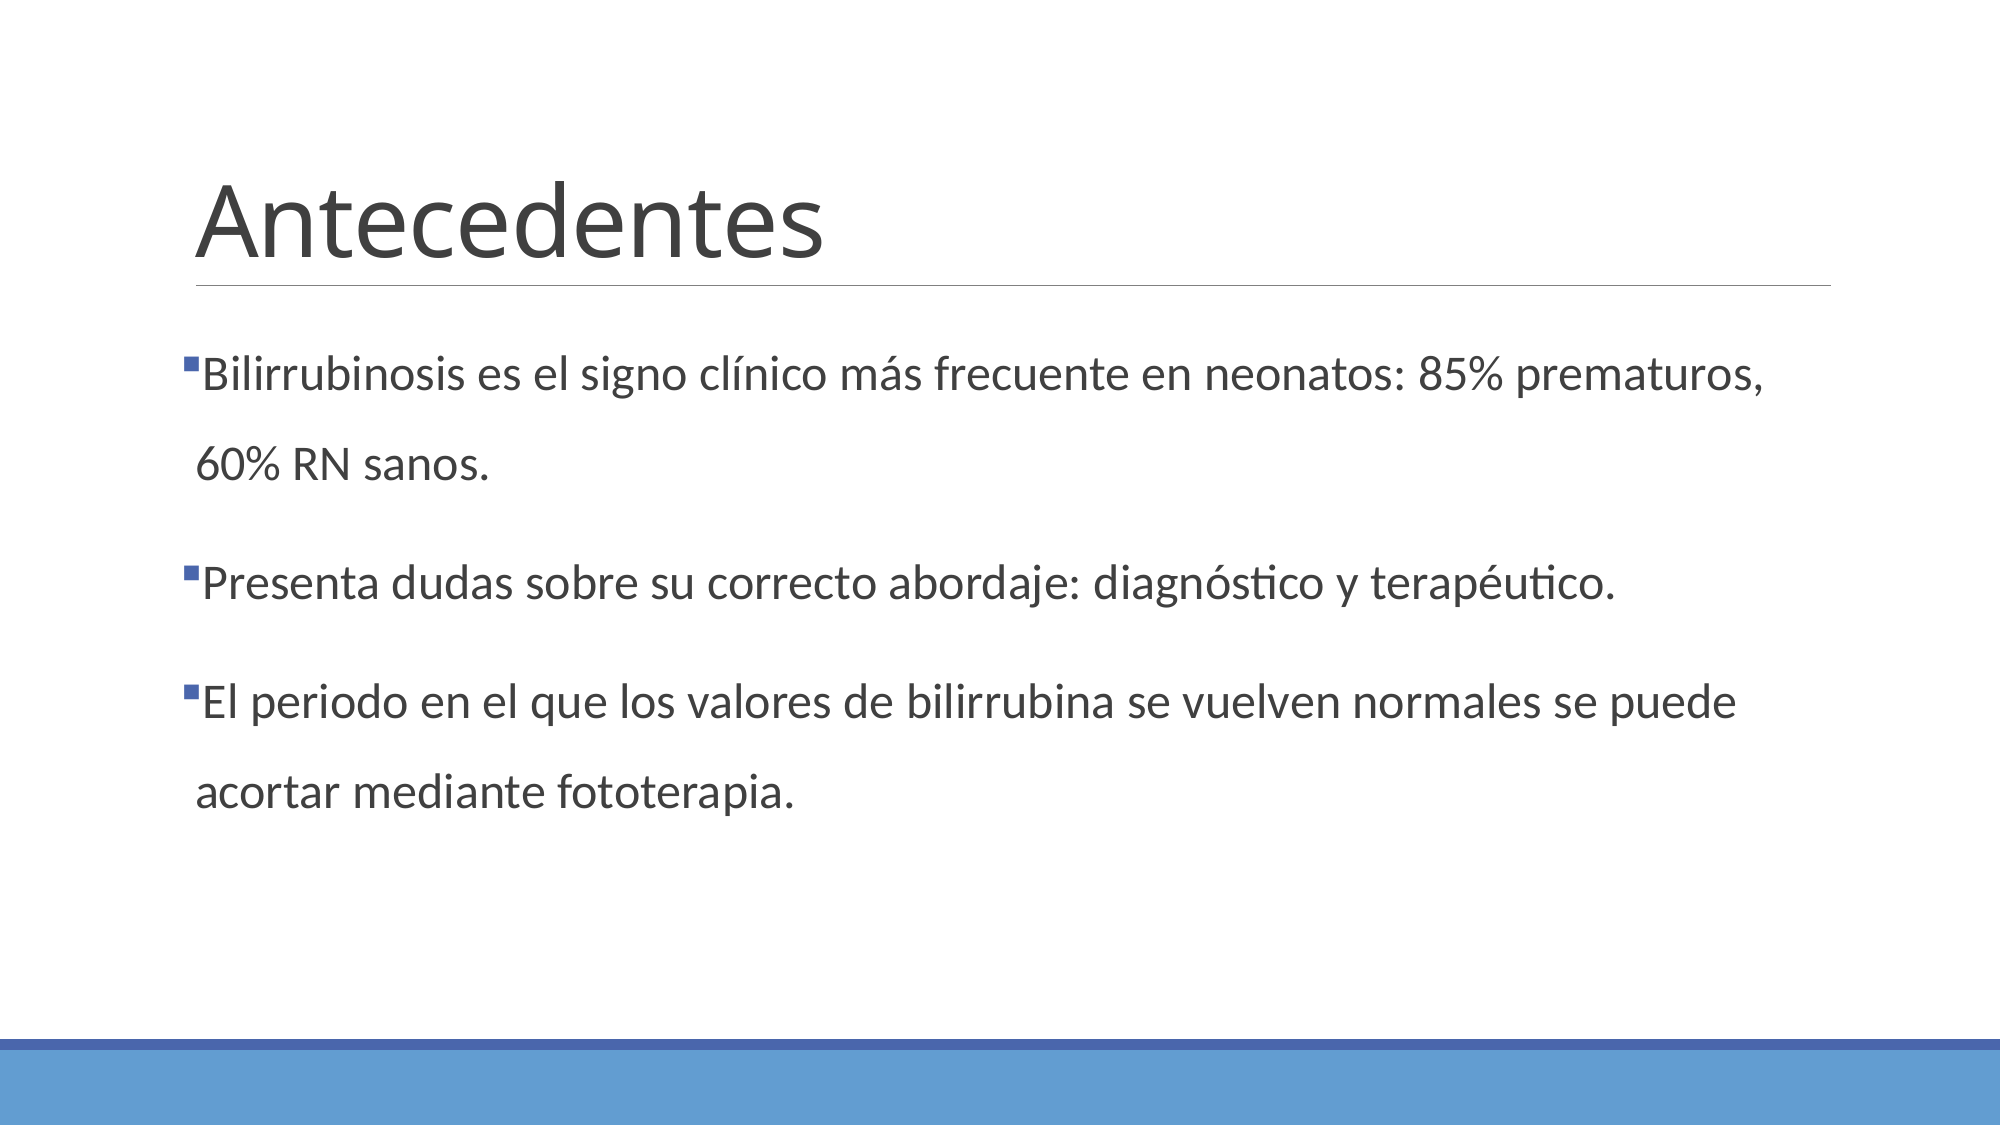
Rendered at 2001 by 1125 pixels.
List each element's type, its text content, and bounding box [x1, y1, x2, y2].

list Bilirrubinosis es el signo clínico más frecuente en neonatos: 85% prematuros, 60% RN sanos. Presenta dudas sobre su correcto abordaje: diagnóstico y terapéutico. El periodo en el que los valores de bilirrubina se vuelven normales se puede acortar mediante fototerapia. [180, 302, 1853, 963]
title Antecedentes [180, 47, 1830, 285]
